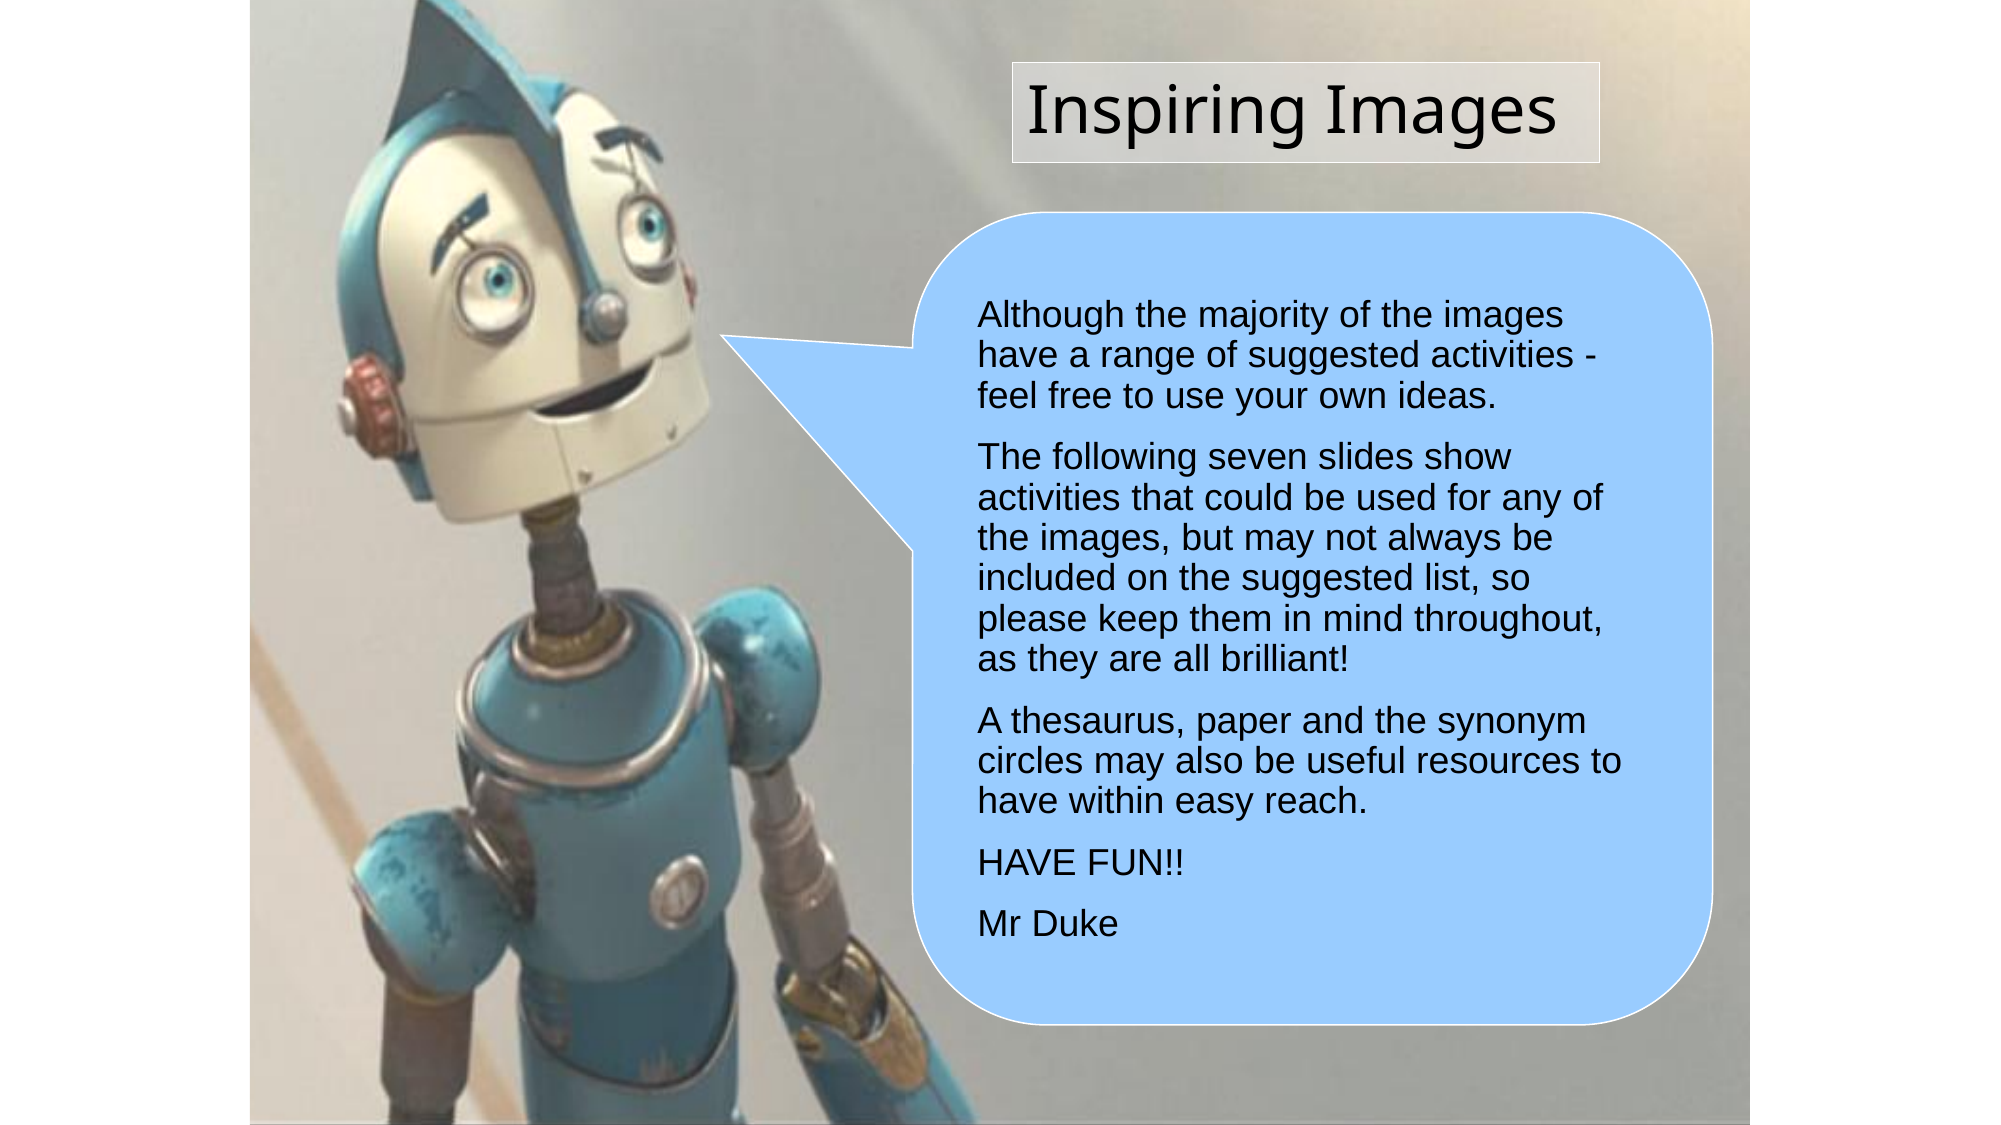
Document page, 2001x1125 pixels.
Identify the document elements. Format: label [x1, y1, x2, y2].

picture [249, 0, 1750, 1125]
